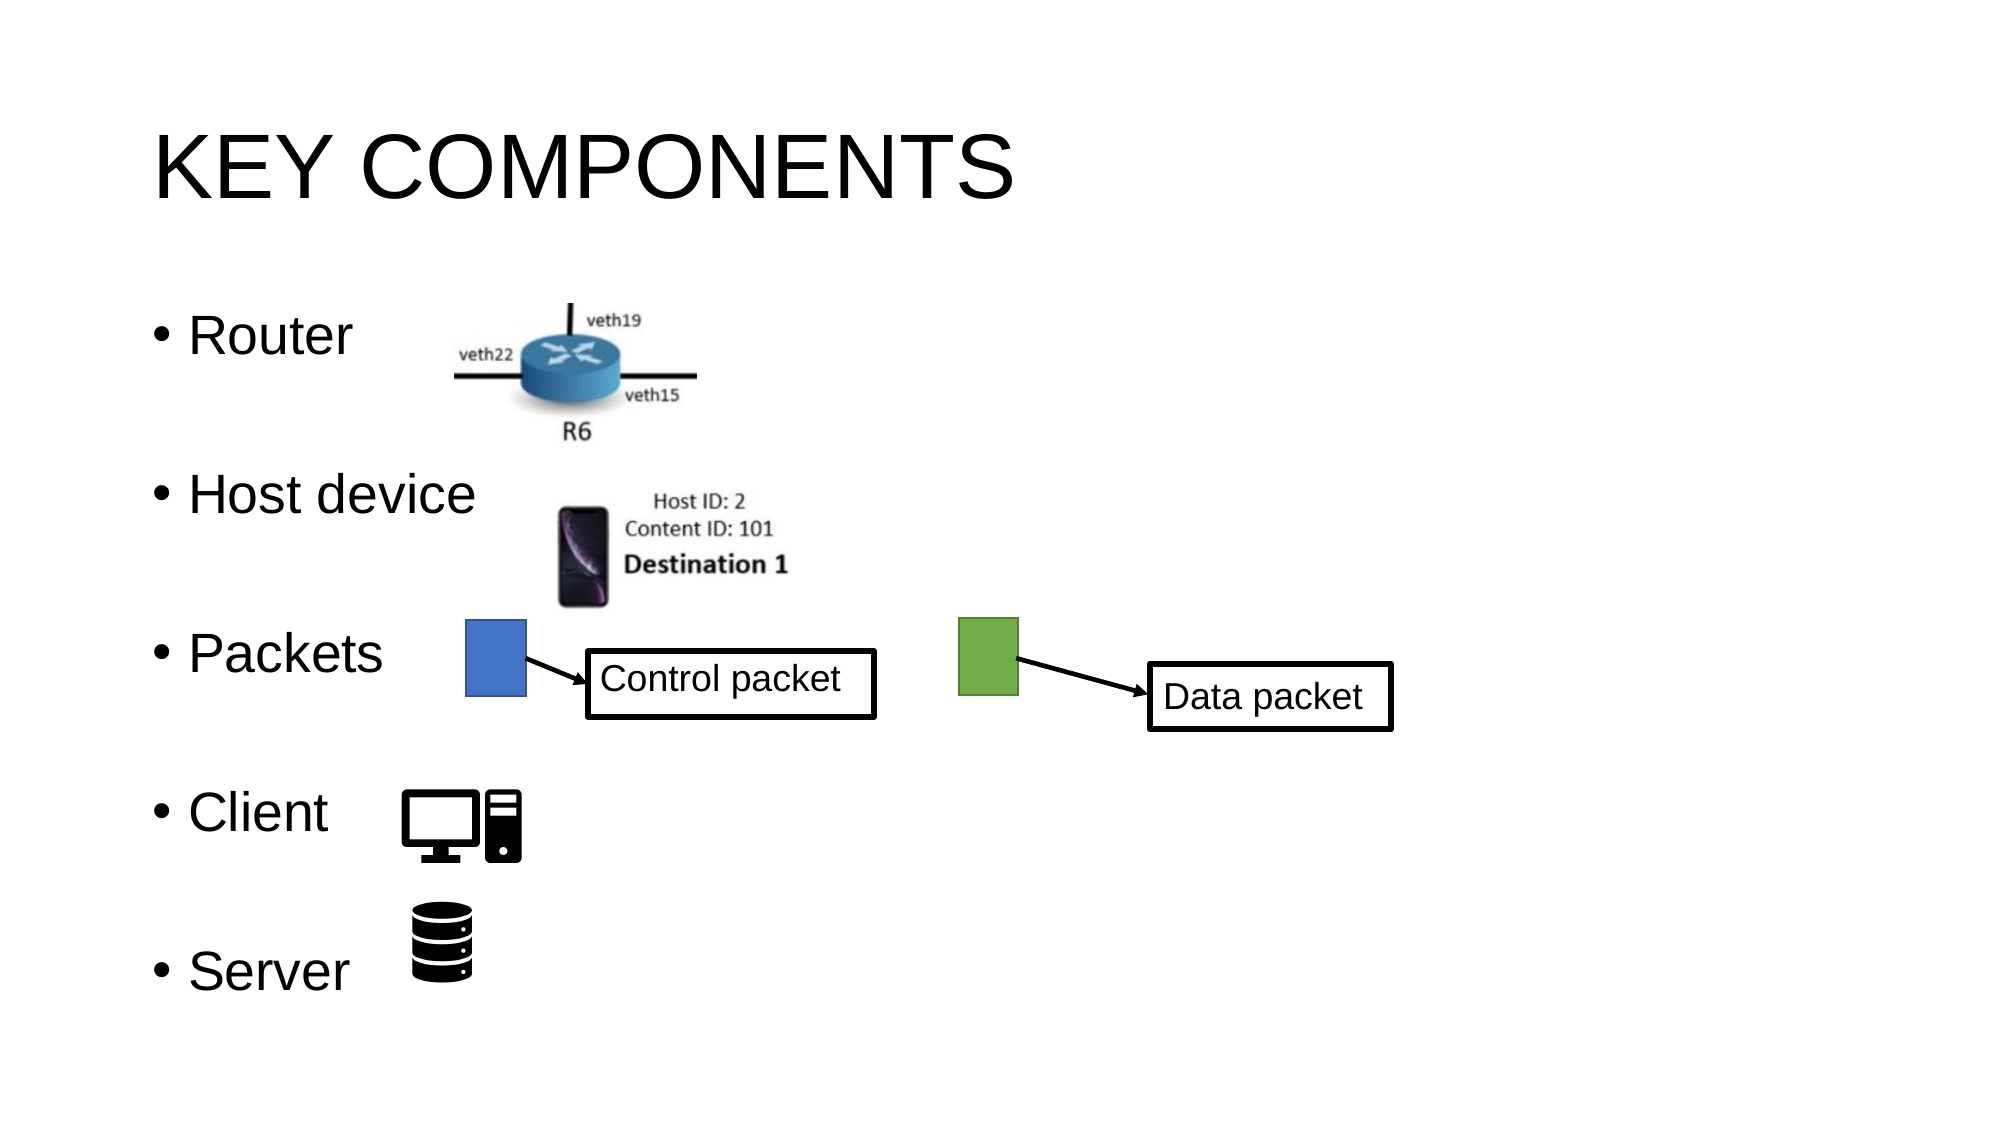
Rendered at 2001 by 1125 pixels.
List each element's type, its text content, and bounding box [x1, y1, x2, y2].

title KEY COMPONENTS [137, 59, 1863, 278]
text_box [465, 619, 527, 697]
text_box Data packet [1148, 664, 1390, 725]
list Router Host device Packets Client Server [137, 299, 1863, 1014]
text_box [525, 658, 588, 685]
picture [399, 763, 524, 889]
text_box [1016, 658, 1149, 695]
picture [453, 303, 697, 457]
text_box [588, 651, 874, 717]
text_box [958, 617, 1019, 696]
text_box [1149, 663, 1391, 730]
picture [391, 891, 493, 993]
text_box Control packet [585, 646, 903, 707]
picture [553, 460, 818, 647]
